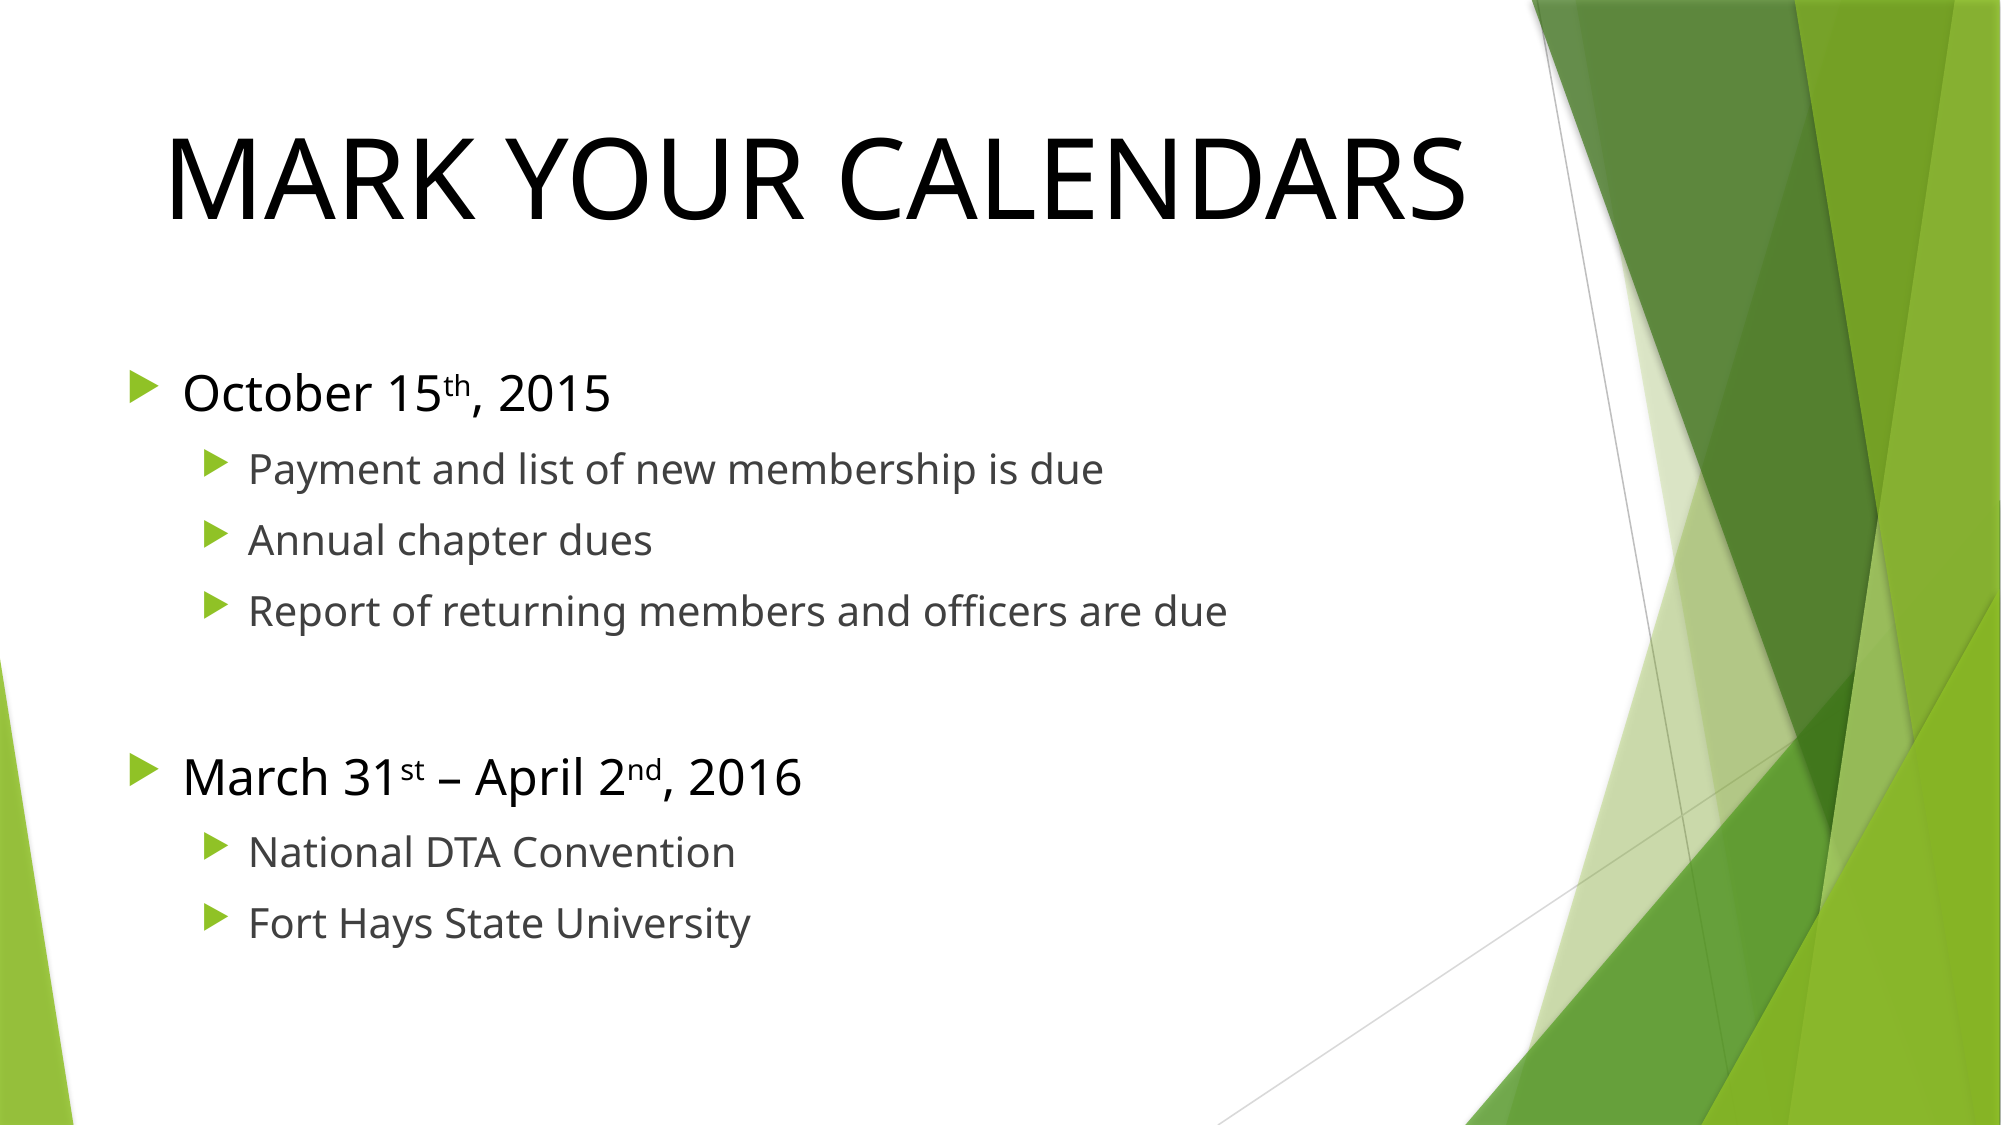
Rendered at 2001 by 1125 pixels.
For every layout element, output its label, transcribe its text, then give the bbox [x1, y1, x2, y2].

title MARK YOUR CALENDARS [111, 99, 1522, 317]
list October 15th, 2015 Payment and list of new membership is due Annual chapter dues Report of returning members and officers are due March 31st – April 2nd, 2016 National DTA Convention Fort Hays State University [111, 354, 1522, 992]
